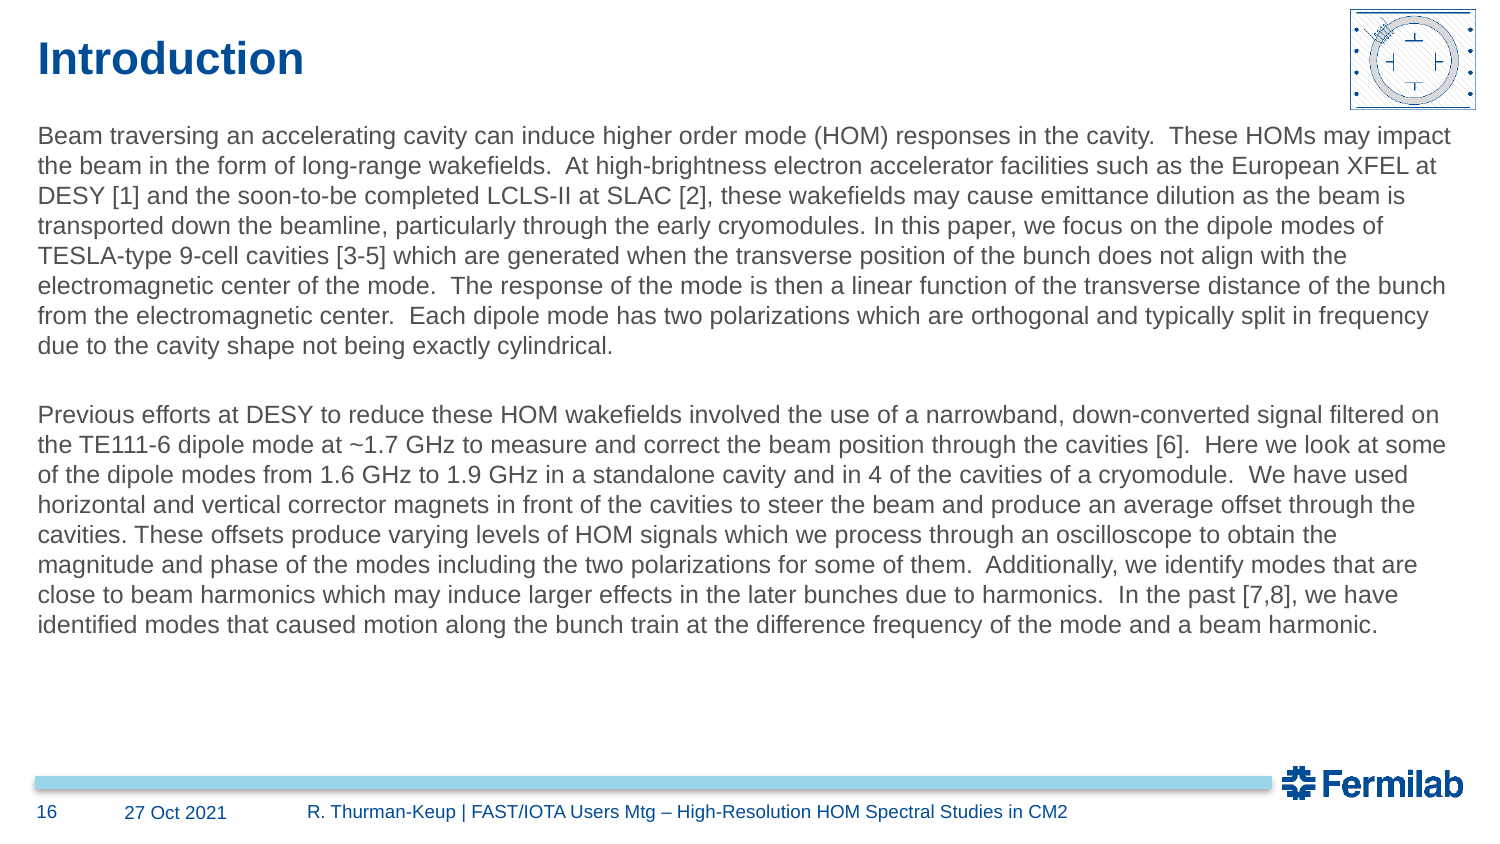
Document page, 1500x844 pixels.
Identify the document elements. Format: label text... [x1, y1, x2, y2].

picture [1282, 766, 1463, 800]
picture [1350, 9, 1476, 110]
slide_number 16 [36, 800, 105, 830]
list Beam traversing an accelerating cavity can induce higher order mode (HOM) responses in the cavity. These HOMs may impact the beam in the form of long-range wakefields. At high-brightness electron accelerator facilities such as the European XFEL at DESY [1] and the soon-to-be completed LCLS-II at SLAC [2], these wakefields may cause emittance dilution as the beam is transported down the beamline, particularly through the early cryomodules. In this paper, we focus on the dipole modes of TESLA-type 9-cell cavities [3-5] which are generated when the transverse position of the bunch does not align with the electromagnetic center of the mode. The response of the mode is then a linear function of the transverse distance of the bunch from the electromagnetic center. Each dipole mode has two polarizations which are orthogonal and typically split in frequency due to the cavity shape not being exactly cylindrical. Previous efforts at DESY to reduce these HOM wakefields involved the use of a narrowband, down-converted signal filtered on the TE111-6 dipole mode at ~1.7 GHz to measure and correct the beam position through the cavities [6]. Here we look at some of the dipole modes from 1.6 GHz to 1.9 GHz in a standalone cavity and in 4 of the cavities of a cryomodule. We have used horizontal and vertical corrector magnets in front of the cavities to steer the beam and produce an average offset through the cavities. These offsets produce varying levels of HOM signals which we process through an oscilloscope to obtain the magnitude and phase of the modes including the two polarizations for some of them. Additionally, we identify modes that are close to beam harmonics which may induce larger effects in the later bunches due to harmonics. In the past [7,8], we have identified modes that caused motion along the bunch train at the difference frequency of the mode and a beam harmonic. [37, 119, 1461, 742]
title Introduction [37, 30, 1463, 84]
